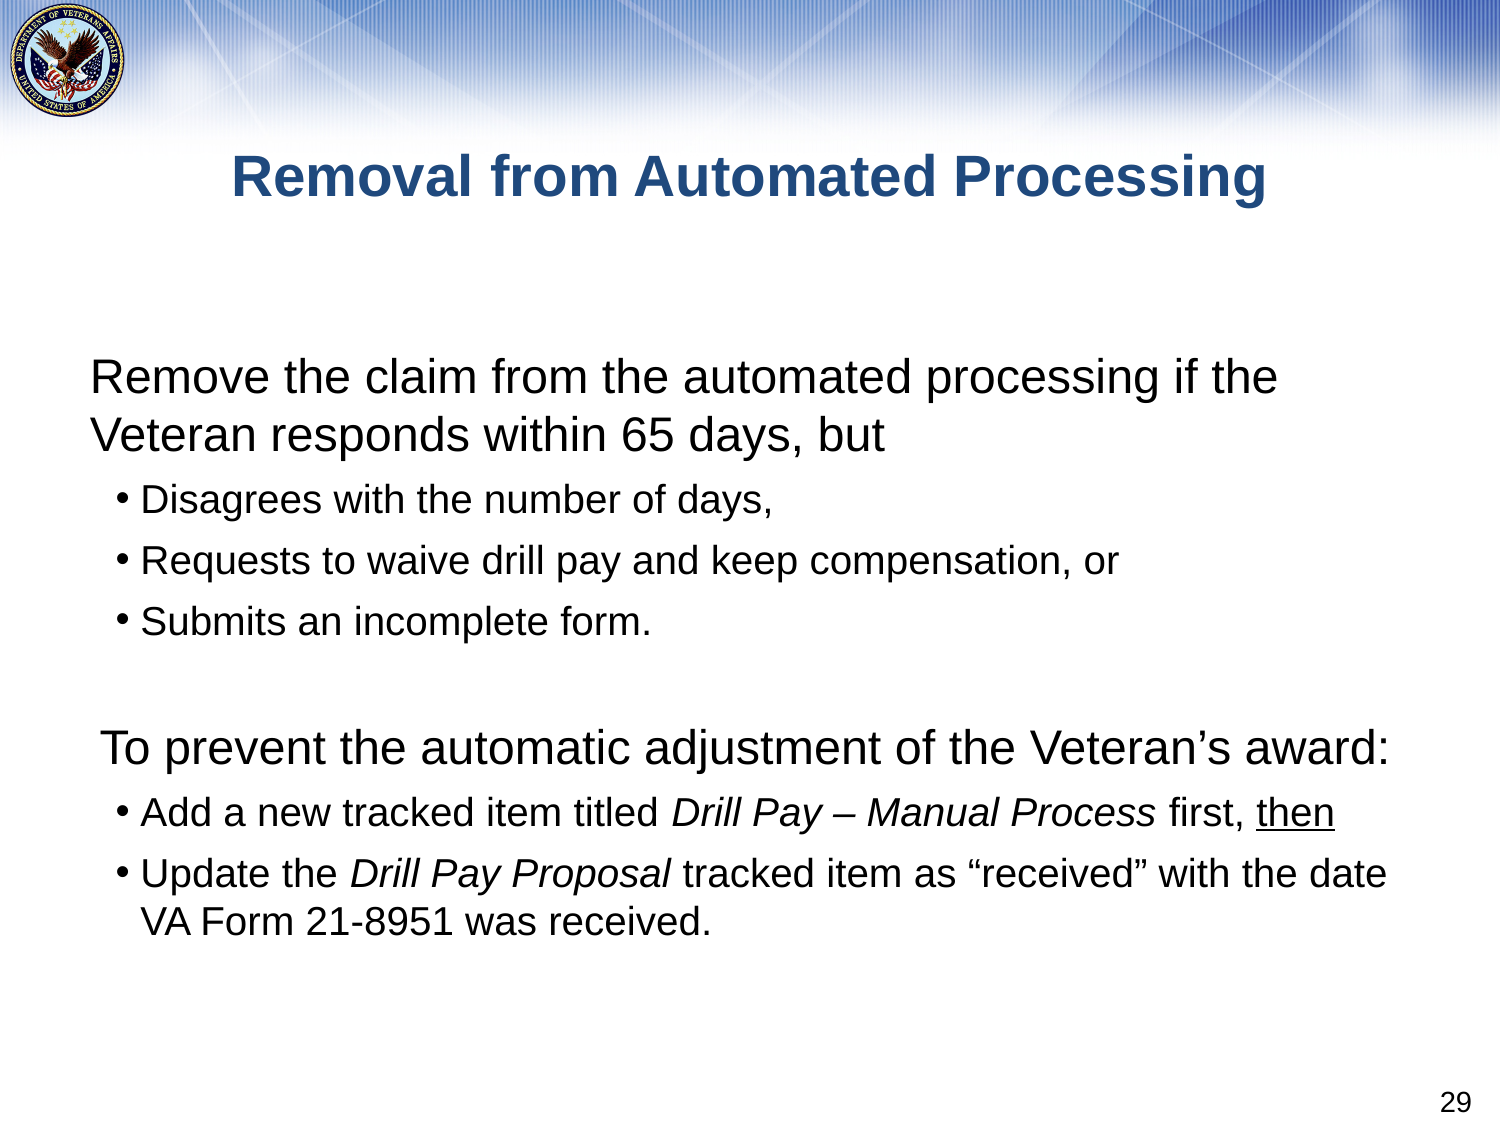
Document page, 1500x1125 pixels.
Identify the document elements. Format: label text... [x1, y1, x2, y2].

picture [0, 0, 1500, 130]
slide_number 29 [1136, 1083, 1487, 1125]
list Remove the claim from the automated processing if the Veteran responds within 65 days, but Disagrees with the number of days, Requests to waive drill pay and keep compensation, or Submits an incomplete form. To prevent the automatic adjustment of the Veteran’s award: Add a new tracked item titled Drill Pay – Manual Process first, then Update the Drill Pay Proposal tracked item as “received” with the date VA Form 21-8951 was received. [75, 337, 1425, 995]
picture [0, 309, 1500, 1062]
title Removal from Automated Processing [0, 130, 1500, 309]
